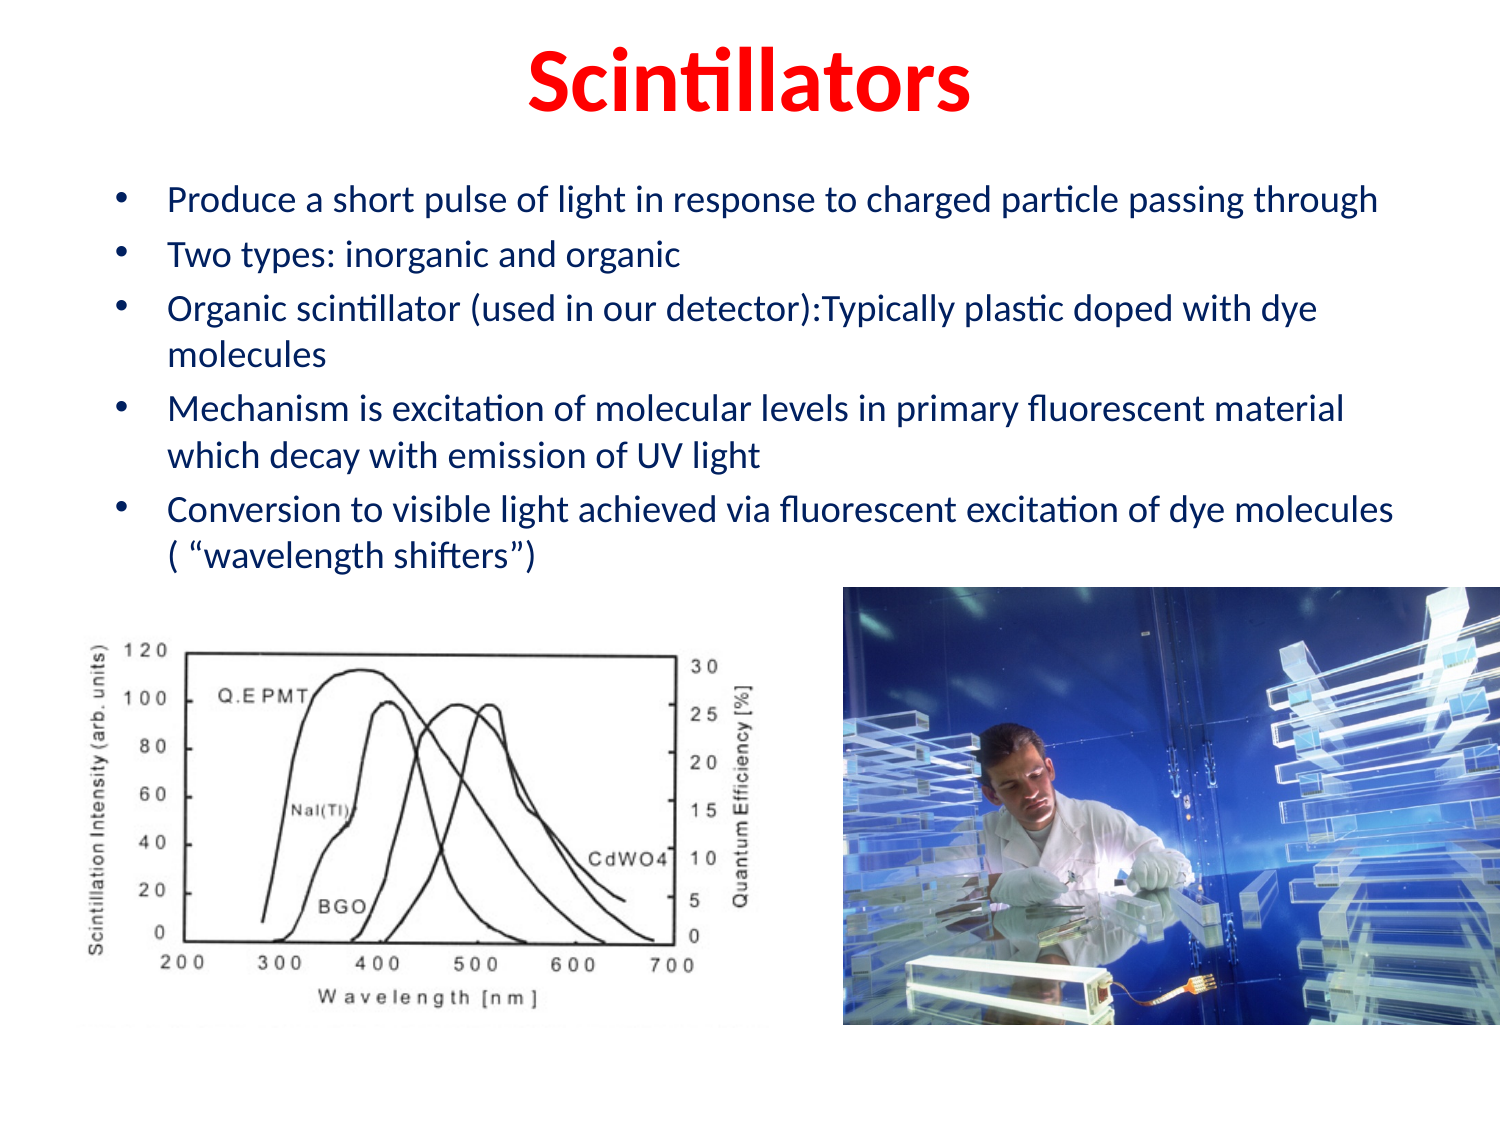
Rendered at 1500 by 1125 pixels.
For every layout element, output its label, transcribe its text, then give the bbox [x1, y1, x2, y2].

list Produce a short pulse of light in response to charged particle passing through Two types: inorganic and organic Organic scintillator (used in our detector):Typically plastic doped with dye molecules Mechanism is excitation of molecular levels in primary fluorescent material which decay with emission of UV light Conversion to visible light achieved via fluorescent excitation of dye molecules ( “wavelength shifters”) [99, 112, 1450, 588]
picture [74, 624, 769, 1029]
title Scintillators [75, 0, 1425, 150]
picture [843, 587, 1500, 1026]
